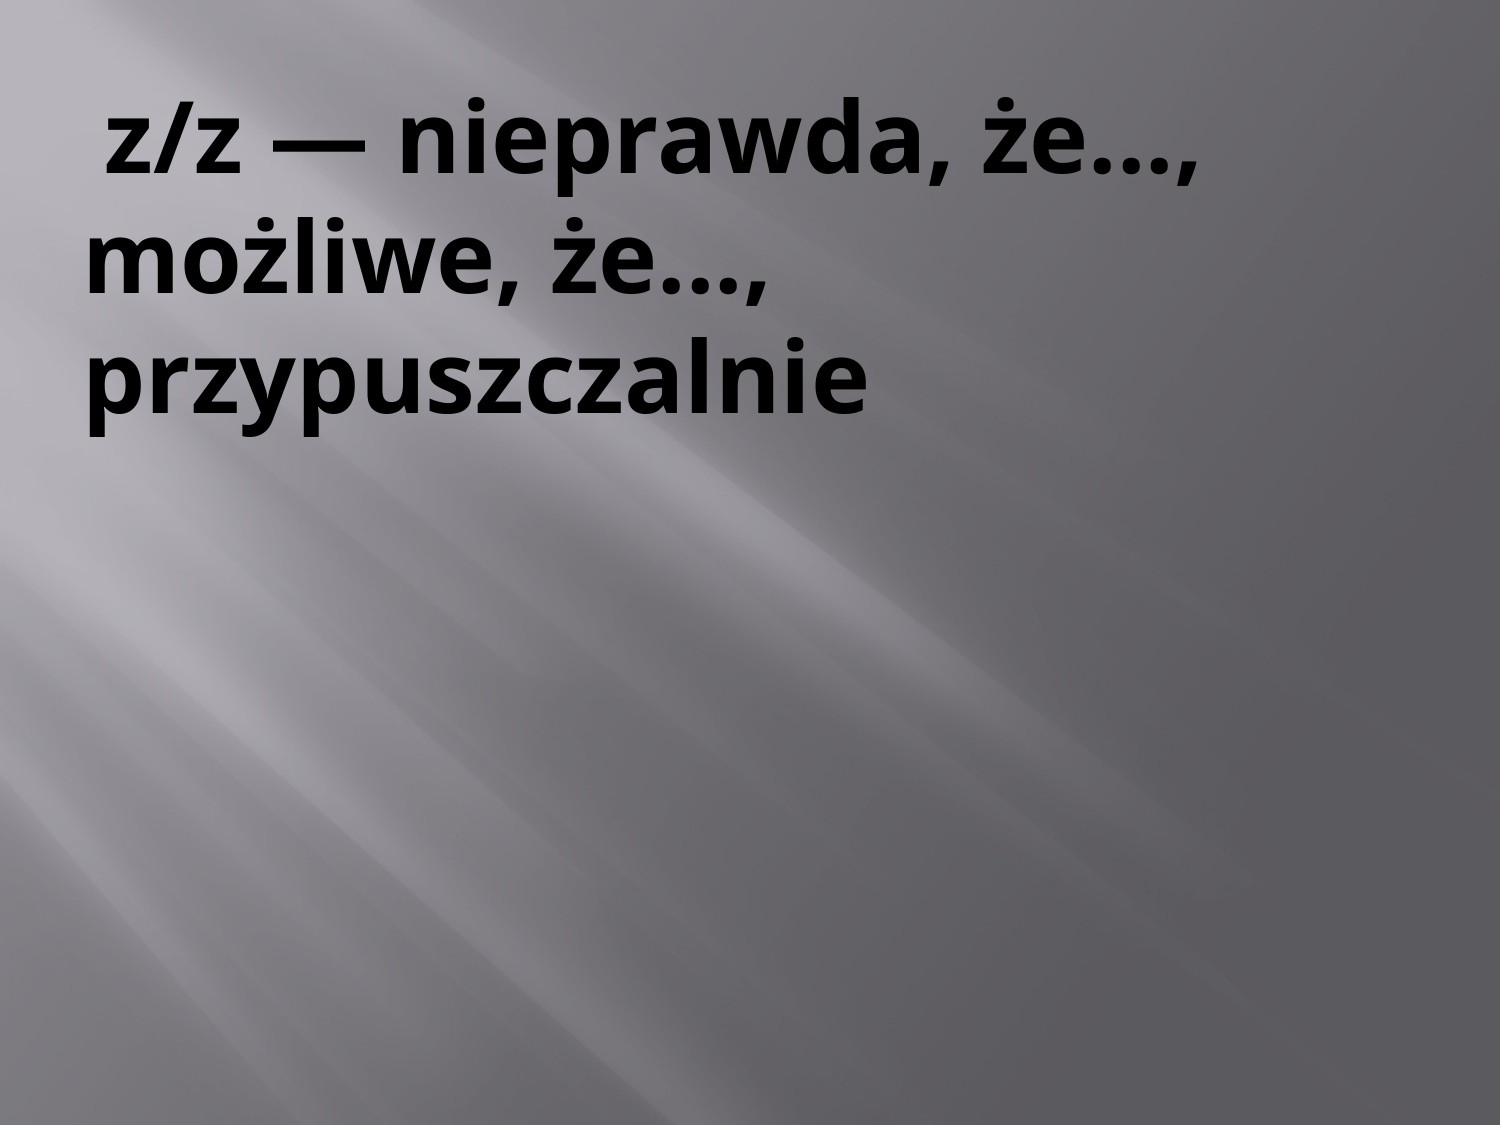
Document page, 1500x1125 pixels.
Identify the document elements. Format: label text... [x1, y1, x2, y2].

picture [0, 0, 1500, 1125]
list z/z — nieprawda, że..., możliwe, że..., przypuszczalnie [74, 65, 1426, 1060]
